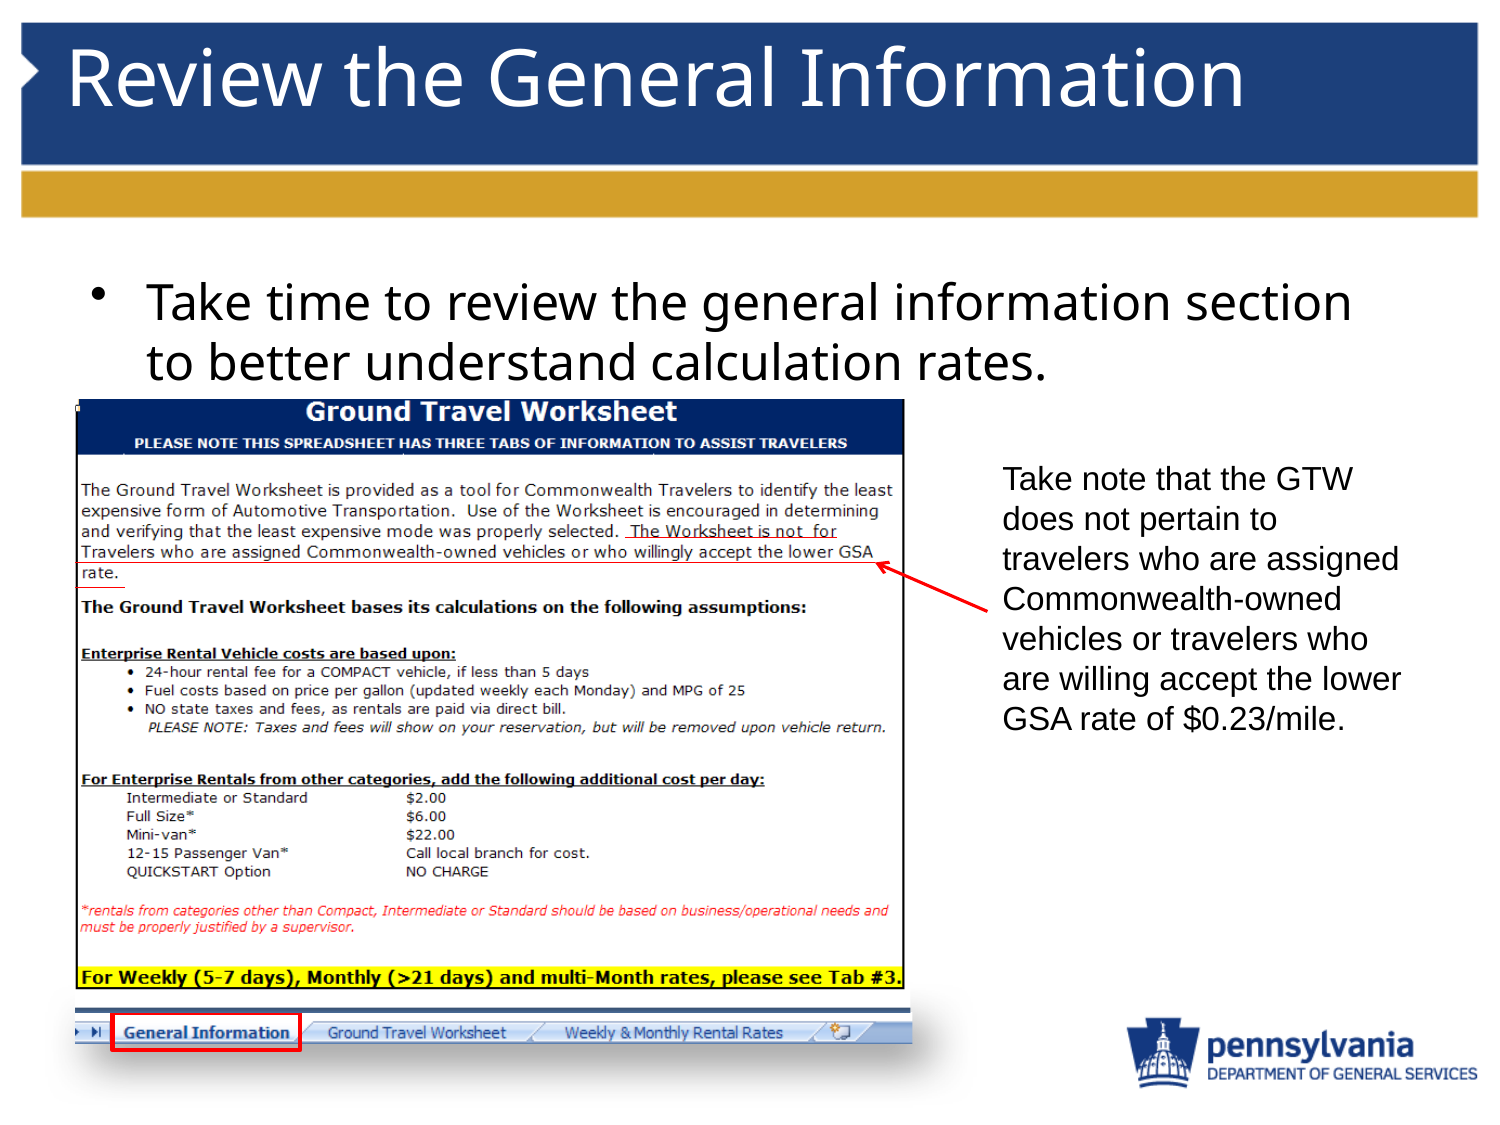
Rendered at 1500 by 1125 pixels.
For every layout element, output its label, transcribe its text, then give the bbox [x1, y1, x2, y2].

text_box Take note that the GTW does not pertain to travelers who are assigned Commonwealth-owned vehicles or travelers who are willing accept the lower GSA rate of $0.23/mile. [987, 449, 1425, 745]
picture [74, 563, 913, 1045]
picture [74, 399, 911, 562]
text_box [874, 562, 988, 612]
list Take time to review the general information section to better understand calculation rates. [74, 262, 1426, 451]
title Review the General Information [49, 24, 1401, 126]
